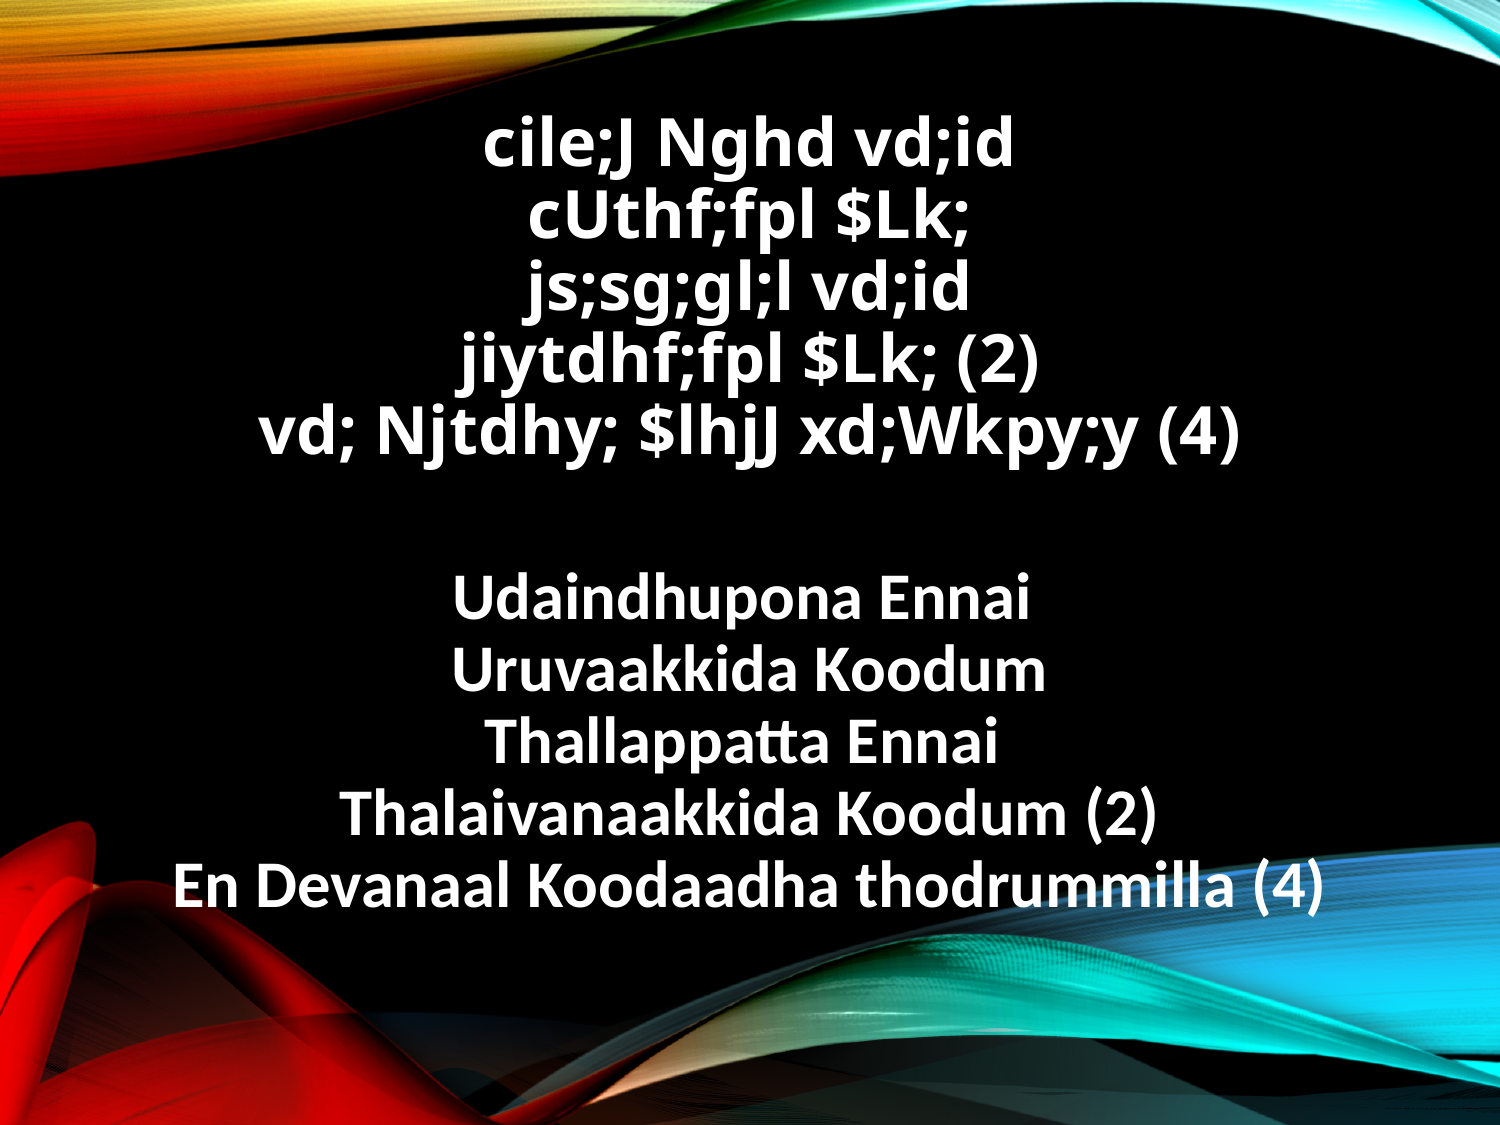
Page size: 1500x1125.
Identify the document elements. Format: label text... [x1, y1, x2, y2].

subtitle cile;J Nghd vd;id cUthf;fpl $Lk; js;sg;gl;l vd;id jiytdhf;fpl $Lk; (2) vd; Njtdhy; $lhjJ xd;Wkpy;y (4) Udaindhupona Ennai Uruvaakkida Koodum Thallappatta Ennai Thalaivanaakkida Koodum (2) En Devanaal Koodaadha thodrummilla (4) [0, 0, 1500, 1125]
